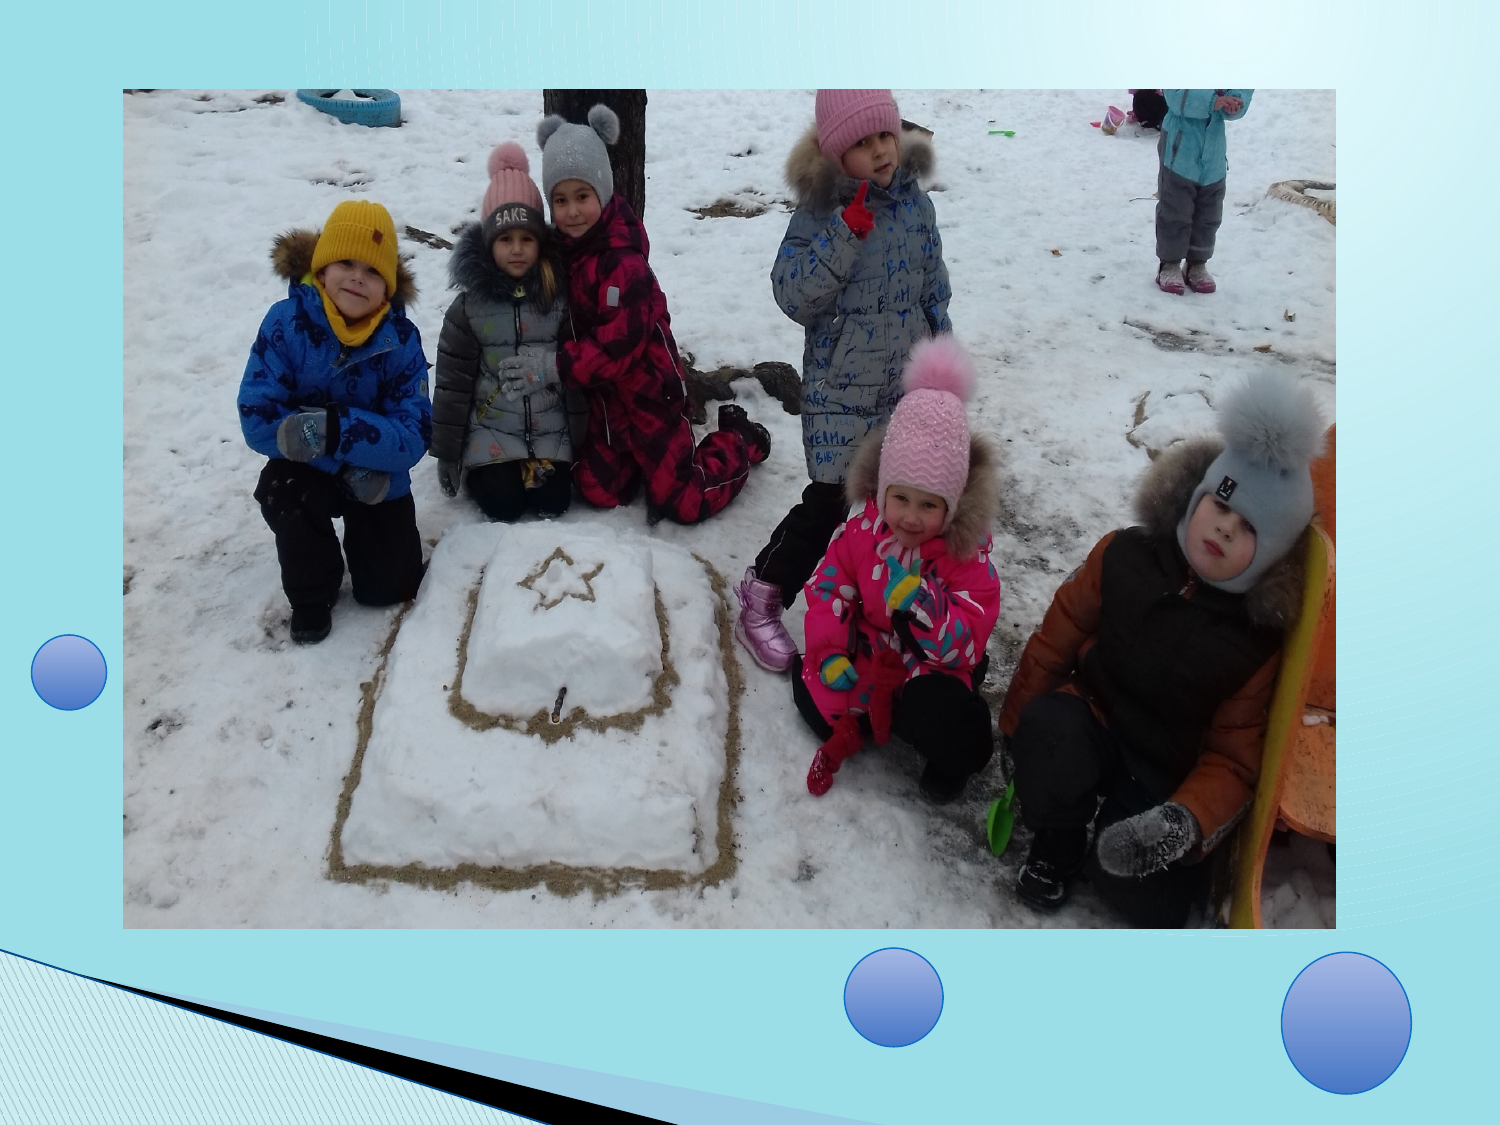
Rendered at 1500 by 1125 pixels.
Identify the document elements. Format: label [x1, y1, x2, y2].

picture [123, 89, 1337, 929]
text_box [30, 634, 108, 711]
text_box [843, 947, 944, 1048]
text_box [1280, 951, 1413, 1095]
